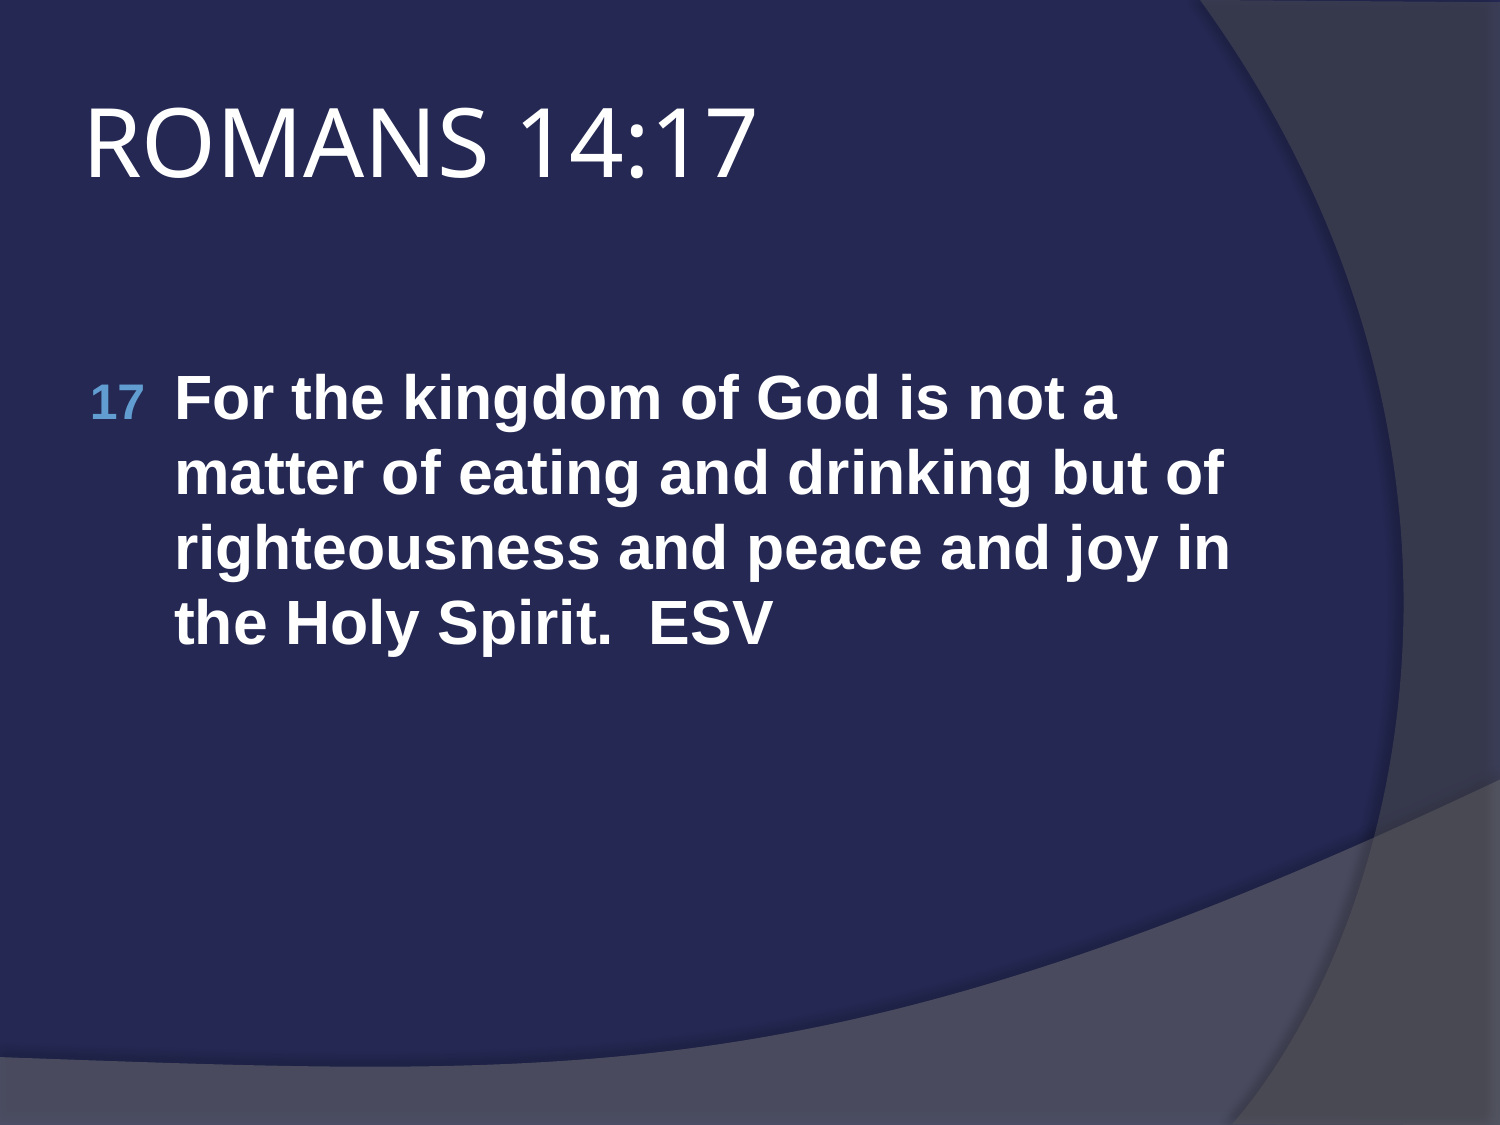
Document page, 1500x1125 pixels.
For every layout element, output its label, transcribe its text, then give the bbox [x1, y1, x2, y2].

title ROMANS 14:17 [75, 45, 1300, 233]
list For the kingdom of God is not a matter of eating and drinking but of righteousness and peace and joy in the Holy Spirit. ESV [75, 262, 1300, 1005]
